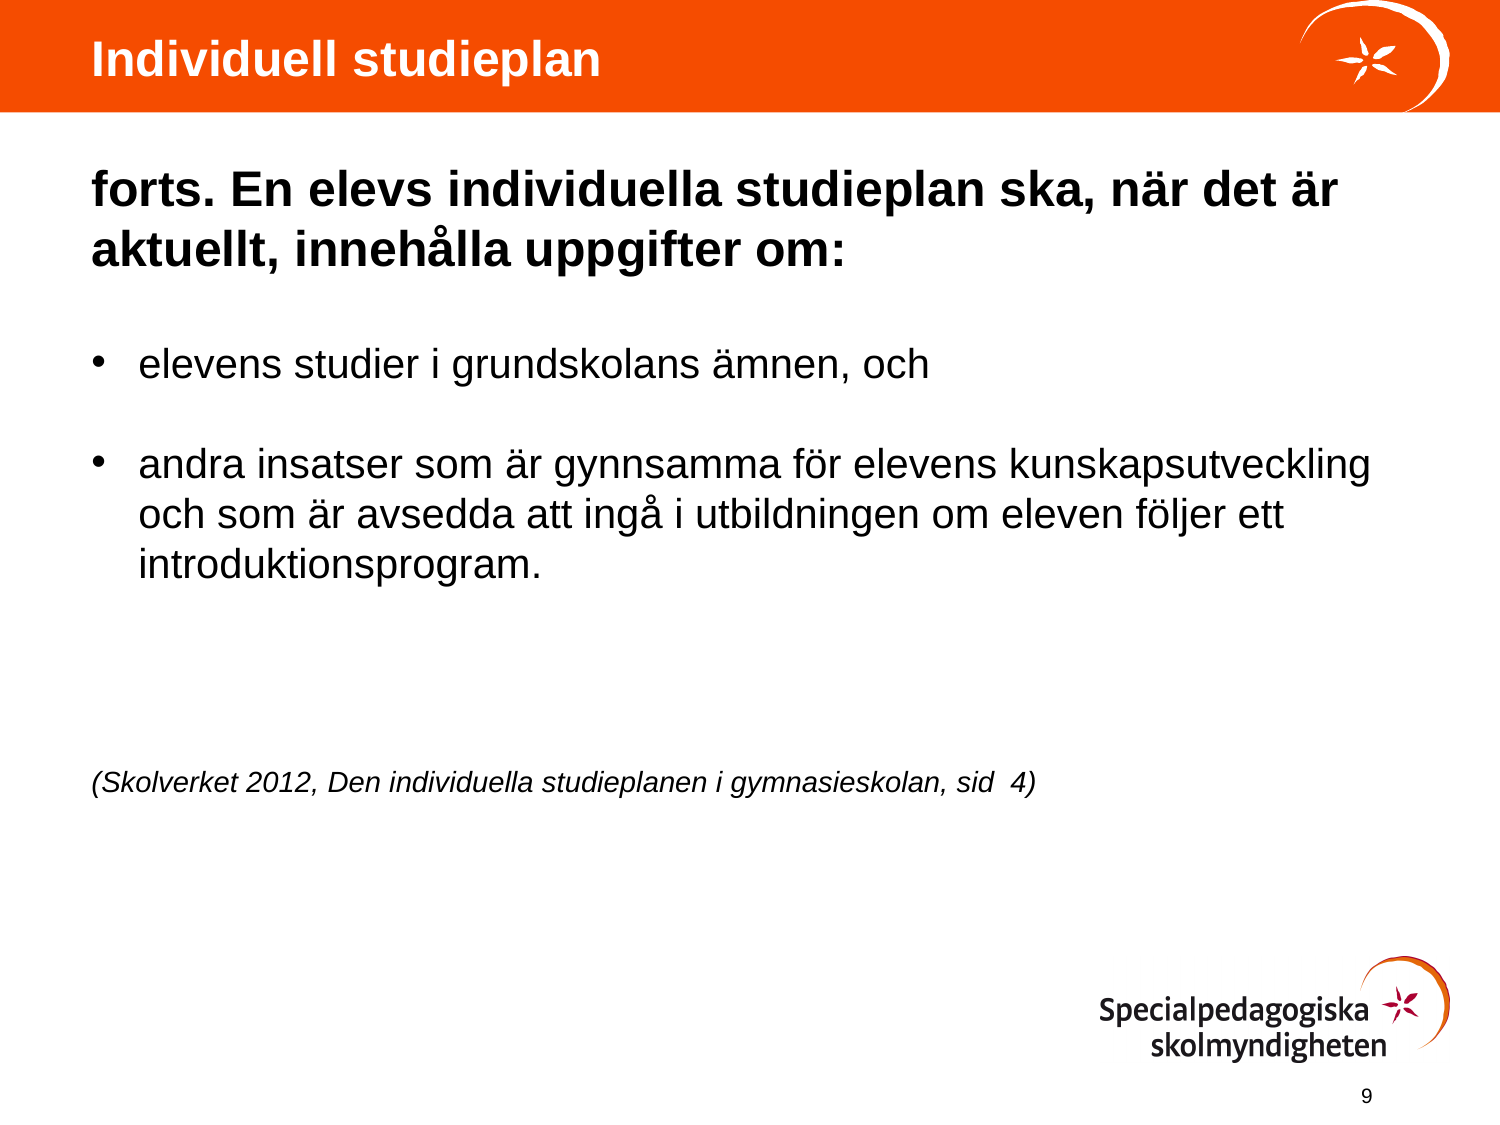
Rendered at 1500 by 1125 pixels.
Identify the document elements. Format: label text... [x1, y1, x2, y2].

text_box Individuell studieplan [76, 19, 821, 94]
picture [1100, 956, 1450, 1063]
slide_number 9 [1074, 1074, 1388, 1125]
text_box forts. En elevs individuella studieplan ska, när det är aktuellt, innehålla uppgifter om: elevens studier i grundskolans ämnen, och andra insatser som är gynnsamma för elevens kunskapsutveckling och som är avsedda att ingå i utbildningen om eleven följer ett introduktionsprogram. (Skolverket 2012, Den individuella studieplanen i gymnasieskolan, sid 4) [76, 149, 1436, 856]
